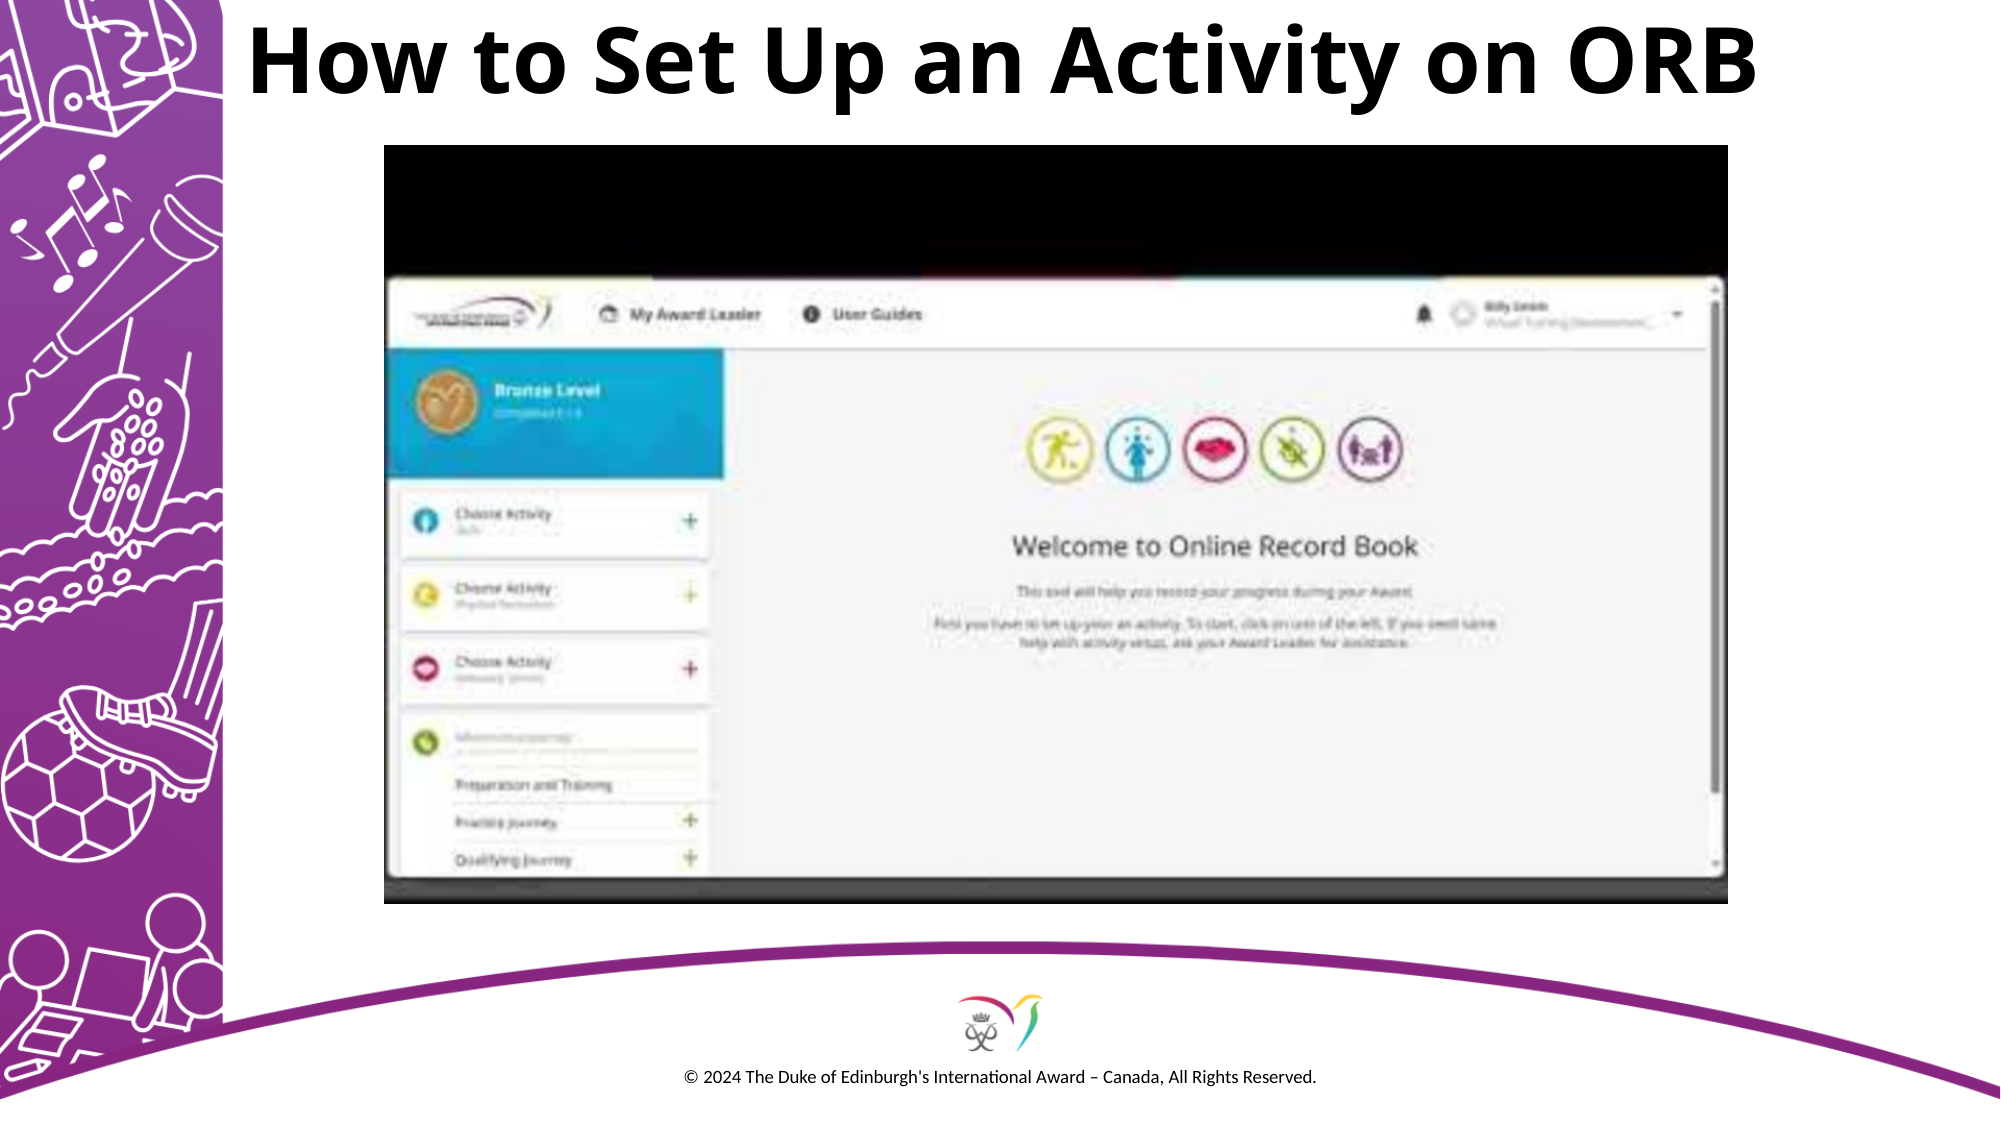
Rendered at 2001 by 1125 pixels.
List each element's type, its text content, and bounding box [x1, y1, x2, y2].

picture [0, 0, 2001, 1125]
text_box © 2024 The Duke of Edinburgh's International Award – Canada, All Rights Reserved. [563, 1056, 1437, 1095]
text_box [383, 144, 1730, 905]
title How to Set Up an Activity on ORB [230, 10, 1811, 228]
